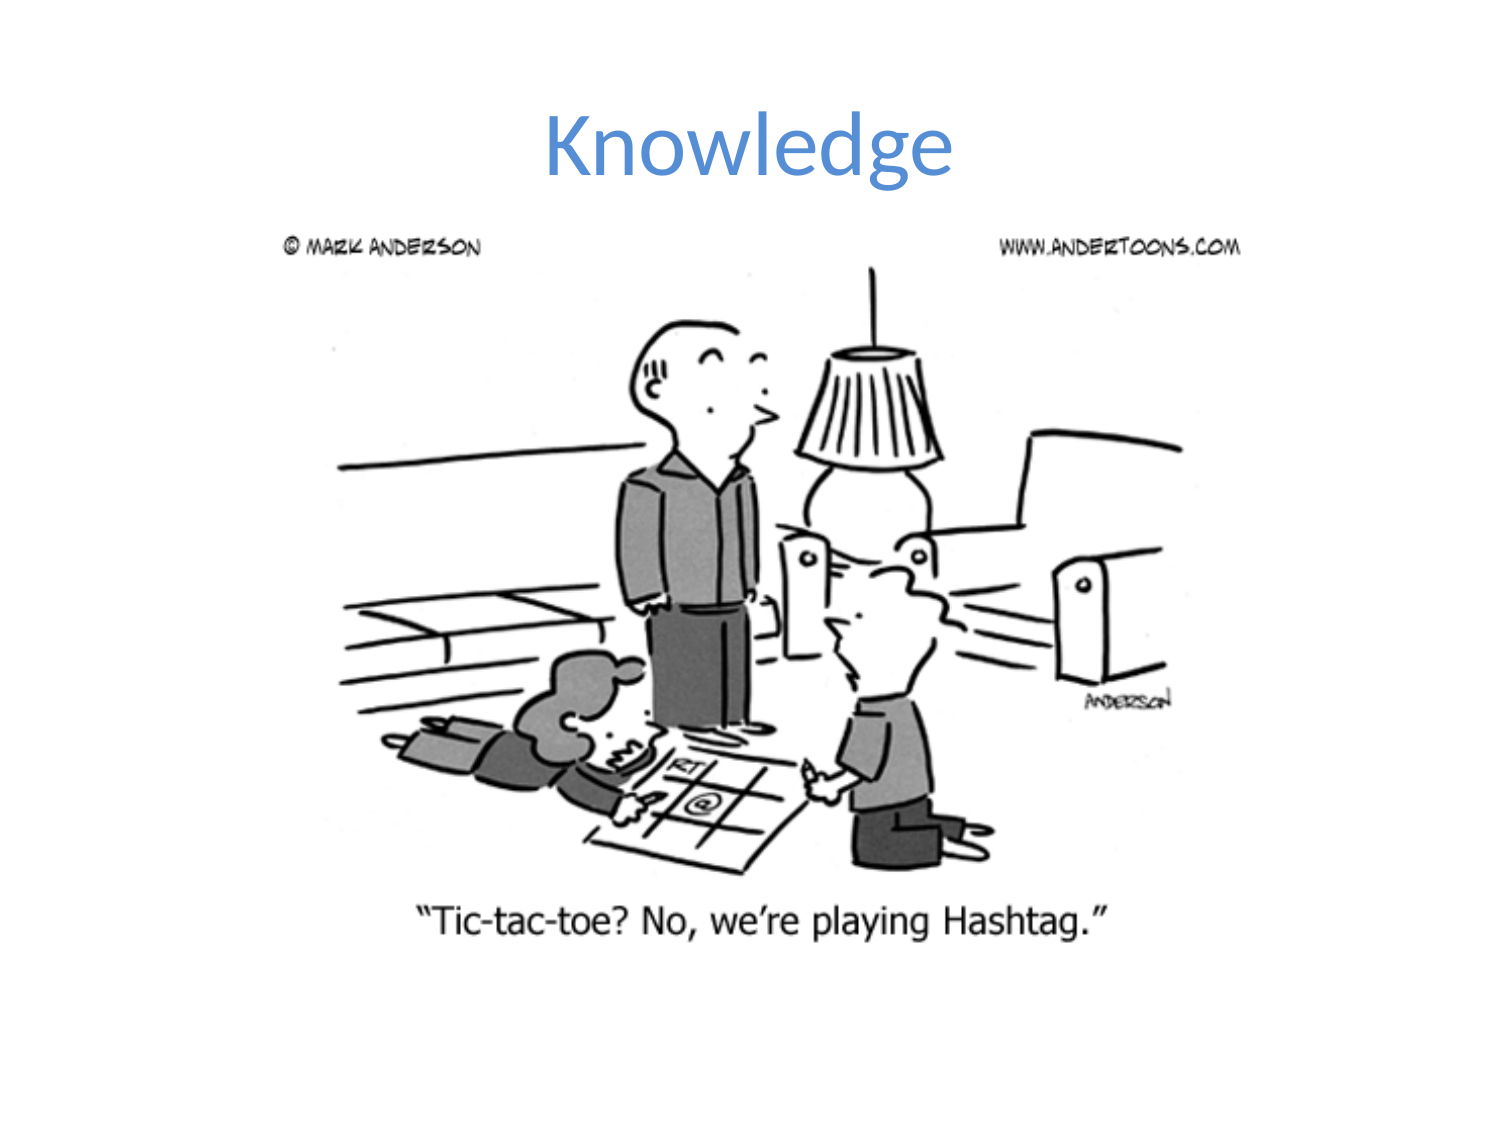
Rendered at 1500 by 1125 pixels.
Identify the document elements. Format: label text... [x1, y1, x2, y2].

picture [277, 231, 1247, 959]
title Knowledge [75, 45, 1425, 233]
